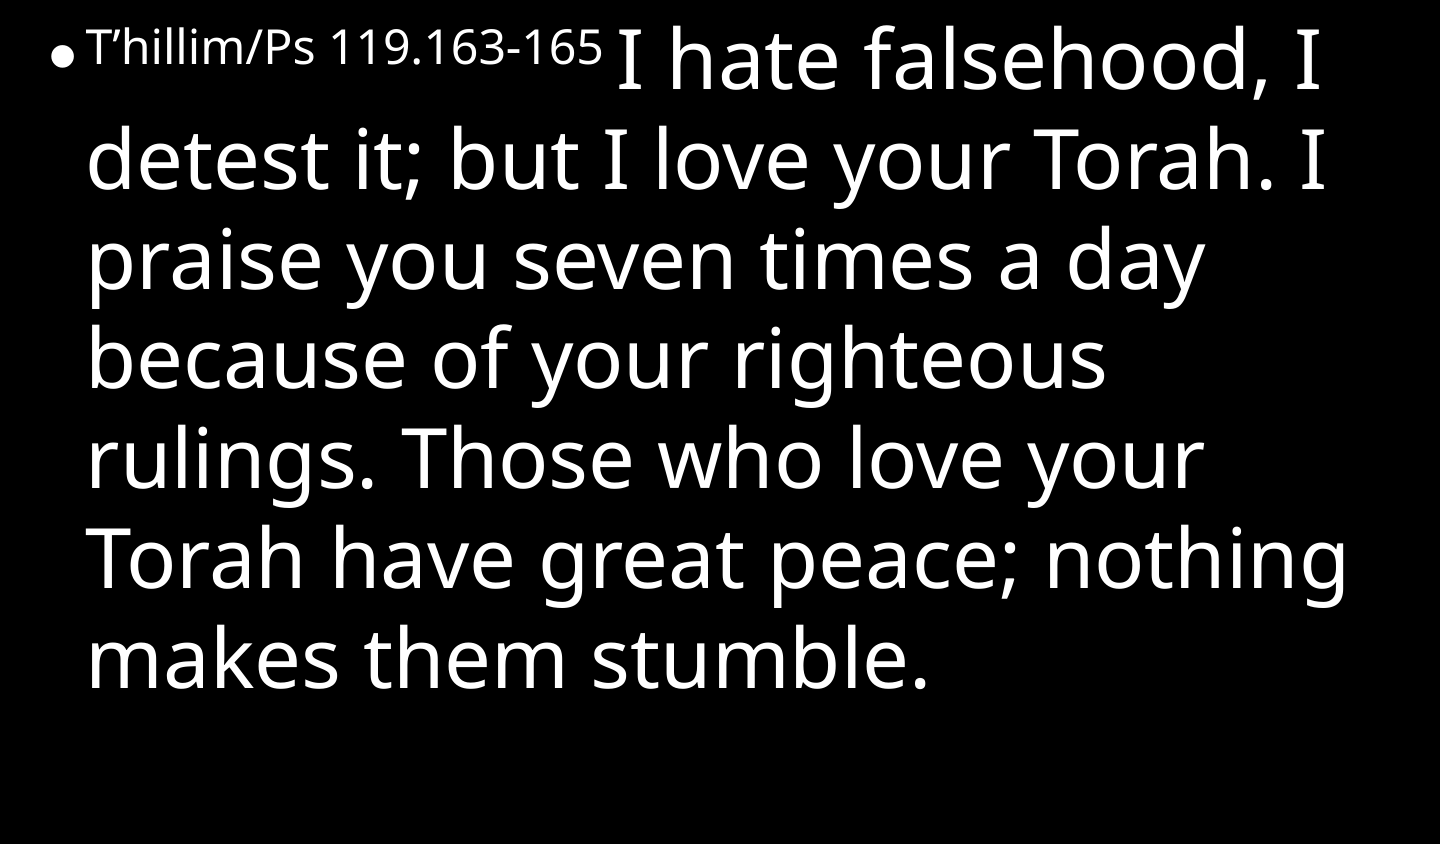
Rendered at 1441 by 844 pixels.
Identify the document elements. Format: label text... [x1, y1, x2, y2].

subtitle T’hillim/Ps 119.163-165 I hate falsehood, I detest it; but I love your Torah. I praise you seven times a day because of your righteous rulings. Those who love your Torah have great peace; nothing makes them stumble. [36, 0, 1393, 844]
